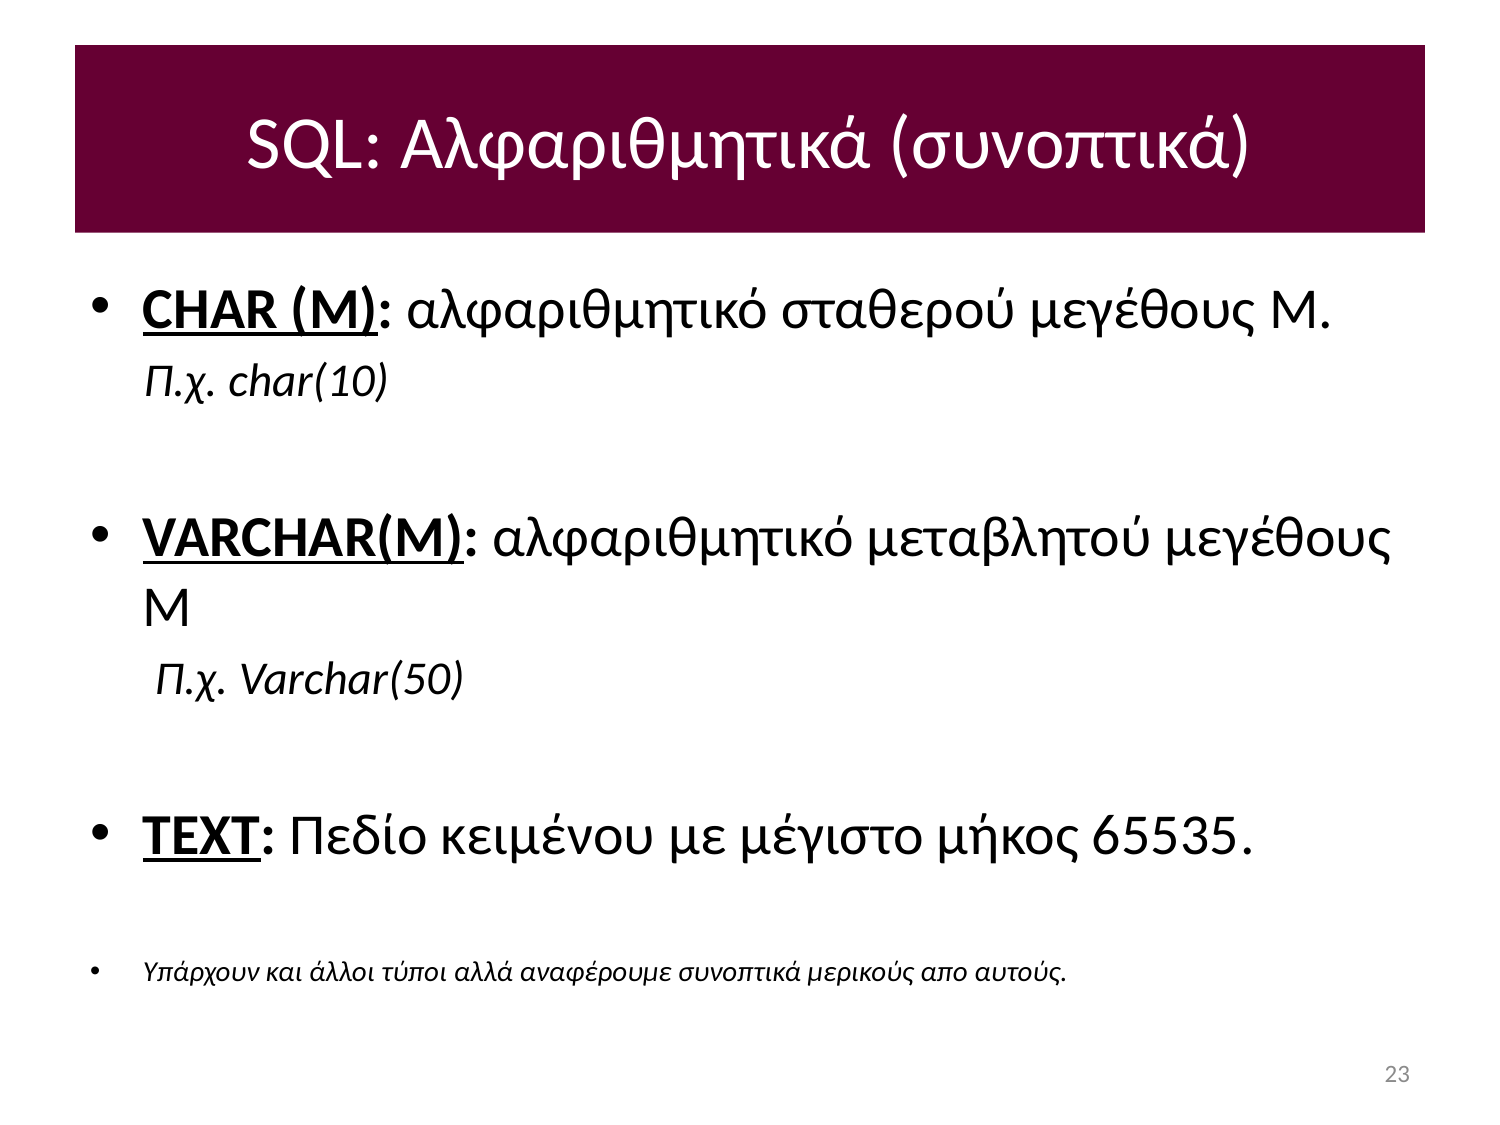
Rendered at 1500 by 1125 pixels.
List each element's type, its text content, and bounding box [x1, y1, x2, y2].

list CHAR (M): αλφαριθμητικό σταθερού μεγέθους M. Π.χ. char(10) VARCHAR(M): αλφαριθμητικό μεταβλητού μεγέθους M Π.χ. Varchar(50) ΤEXT: Πεδίο κειμένου με μέγιστο μήκος 65535. Υπάρχουν και άλλοι τύποι αλλά αναφέρουμε συνοπτικά μερικούς απο αυτούς. [75, 262, 1425, 1005]
slide_number 23 [1074, 1042, 1425, 1103]
title SQL: Αλφαριθμητικά (συνοπτικά) [75, 45, 1425, 233]
